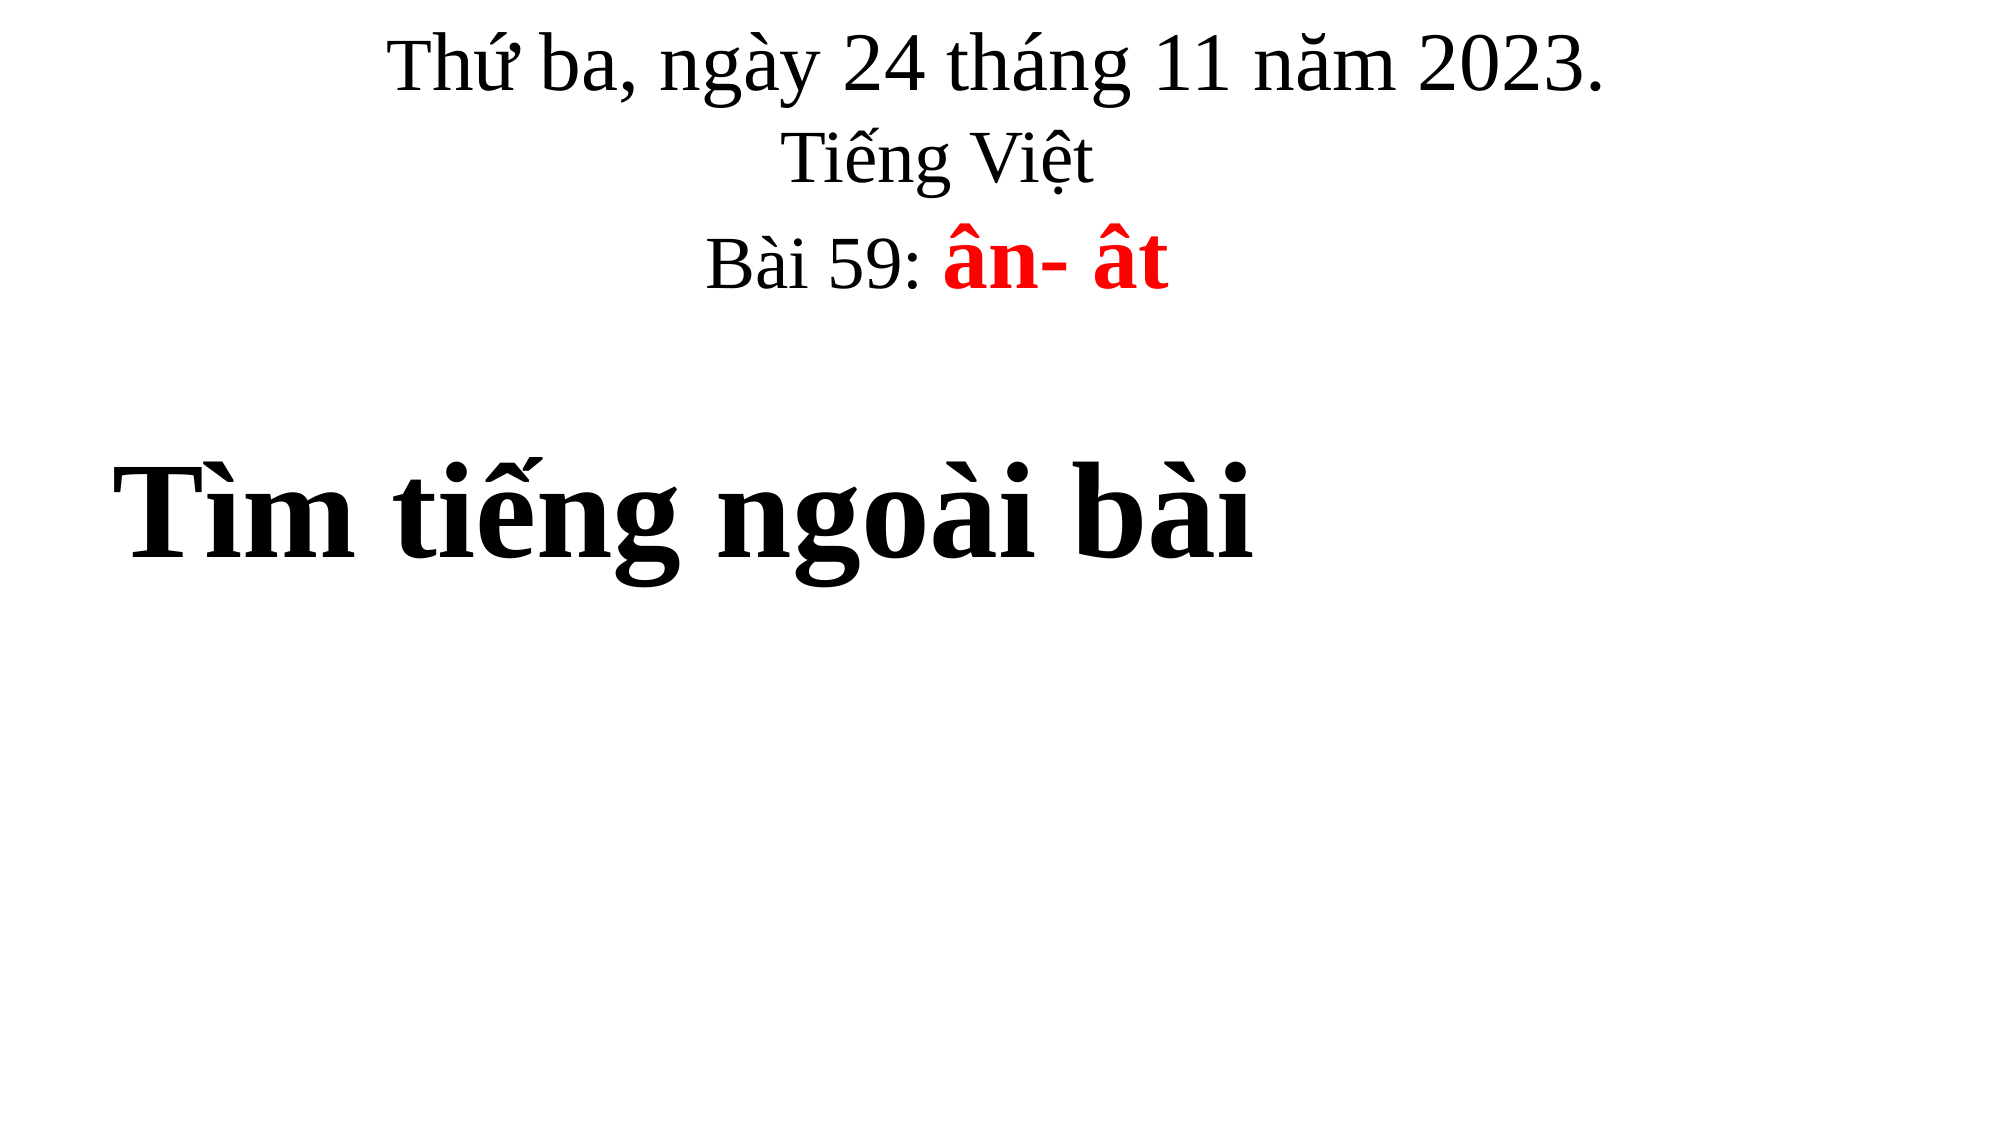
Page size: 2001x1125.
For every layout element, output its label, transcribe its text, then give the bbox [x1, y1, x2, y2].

text_box Tìm tiếng ngoài bài [97, 412, 1350, 592]
text_box Thứ ba, ngày 24 tháng 11 năm 2023. Tiếng Việt Bài 59: ân- ât [109, 0, 1798, 315]
